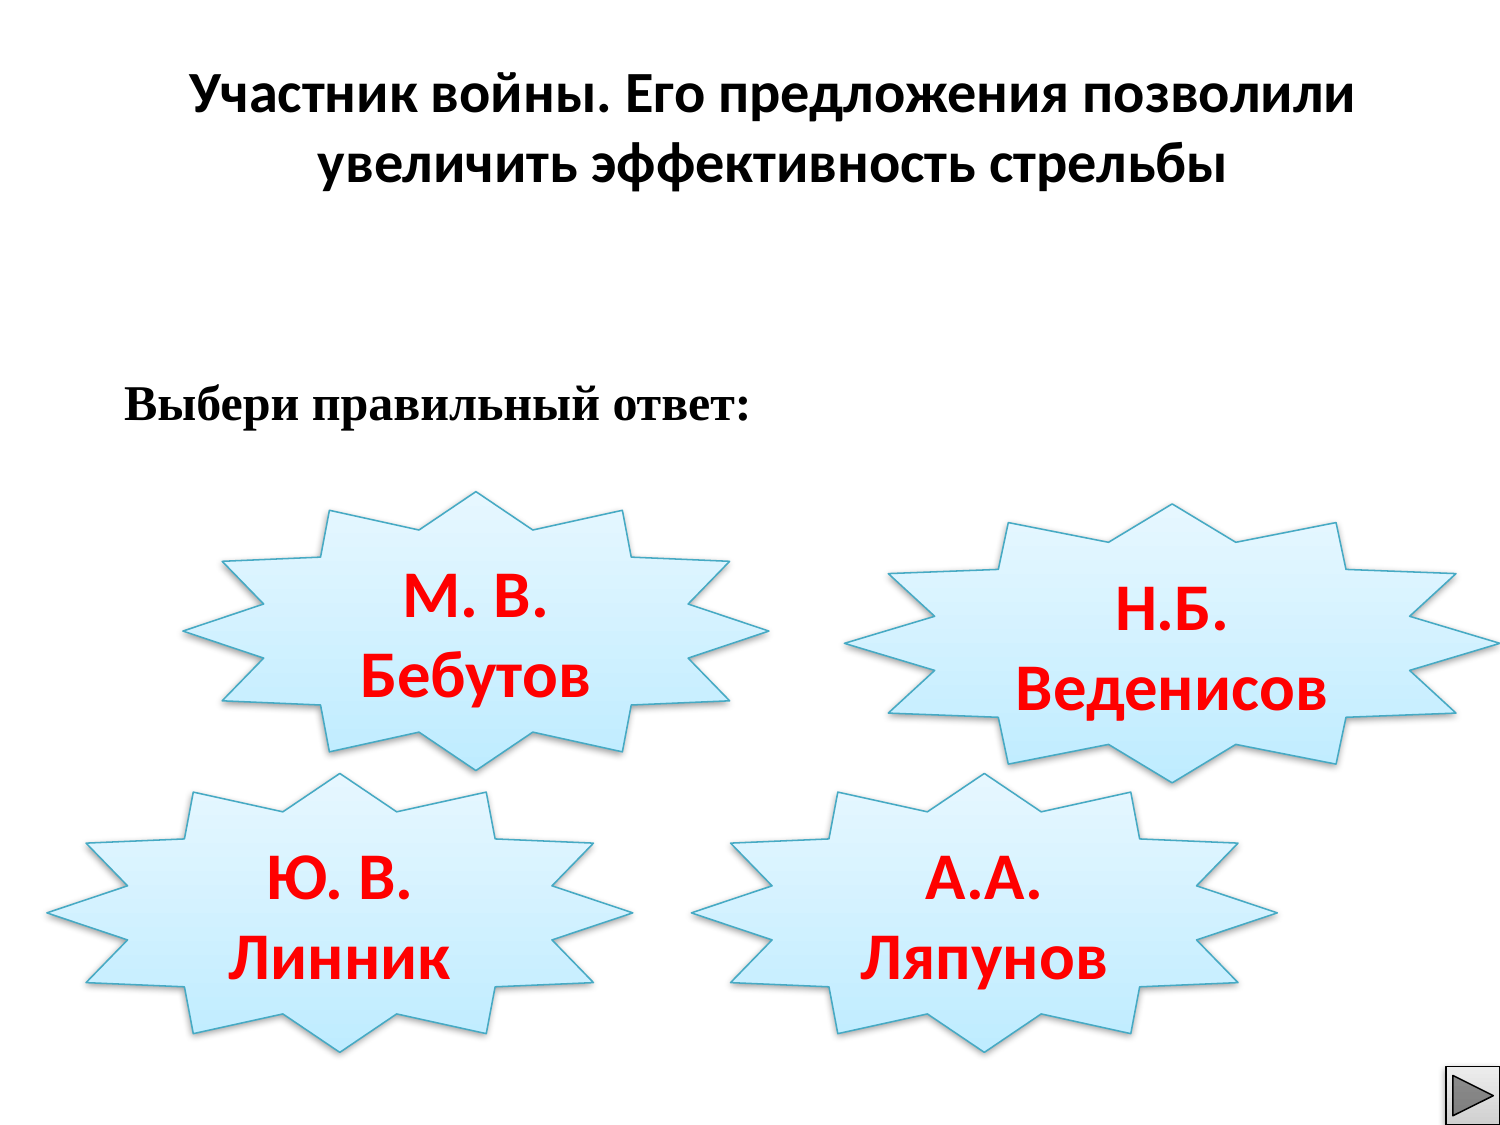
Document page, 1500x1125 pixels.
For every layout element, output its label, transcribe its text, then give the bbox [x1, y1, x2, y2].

text_box [1445, 1066, 1500, 1125]
text_box Ю. В. Линник [46, 772, 634, 1053]
text_box А.А. Ляпунов [690, 772, 1279, 1053]
text_box Н.Б. Веденисов [843, 503, 1500, 784]
text_box М. В. Бебутов [182, 490, 770, 772]
text_box Выбери правильный ответ: [109, 363, 767, 438]
text_box Участник войны. Его предложения позволили увеличить эффективность стрельбы [128, 46, 1418, 202]
